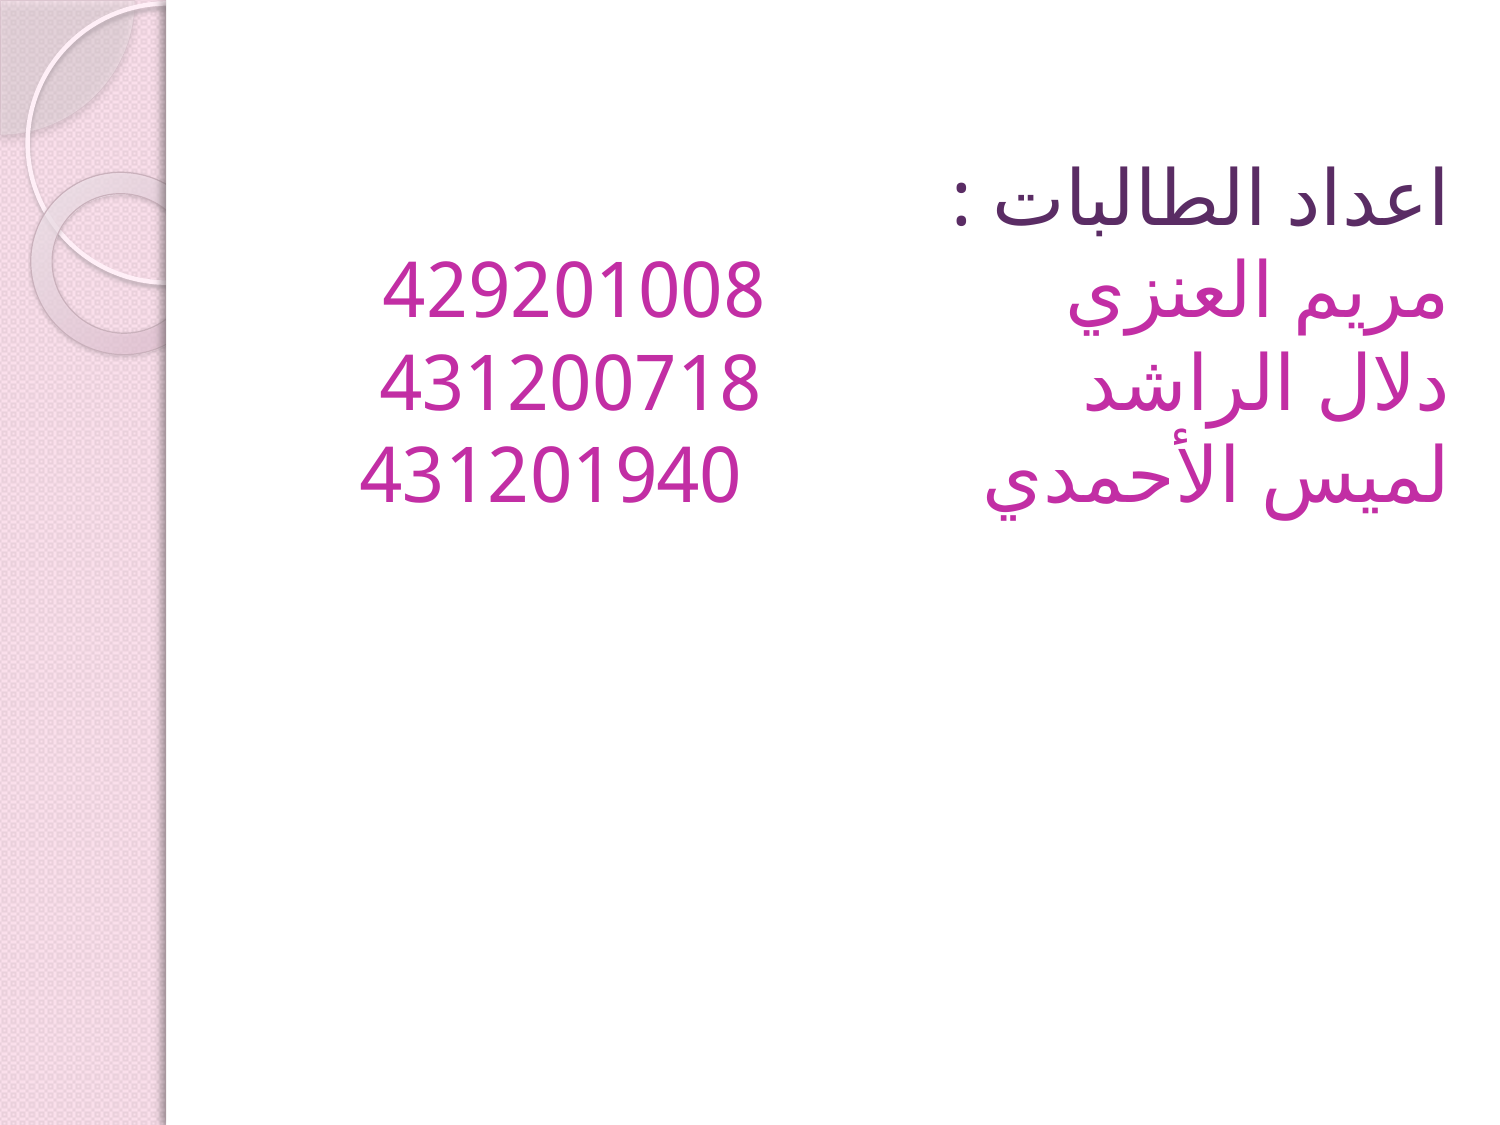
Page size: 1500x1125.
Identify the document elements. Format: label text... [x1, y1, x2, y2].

title اعداد الطالبات : مريم العنزي 429201008 دلال الراشد 431200718 لميس الأحمدي 431201940 [235, 45, 1466, 622]
